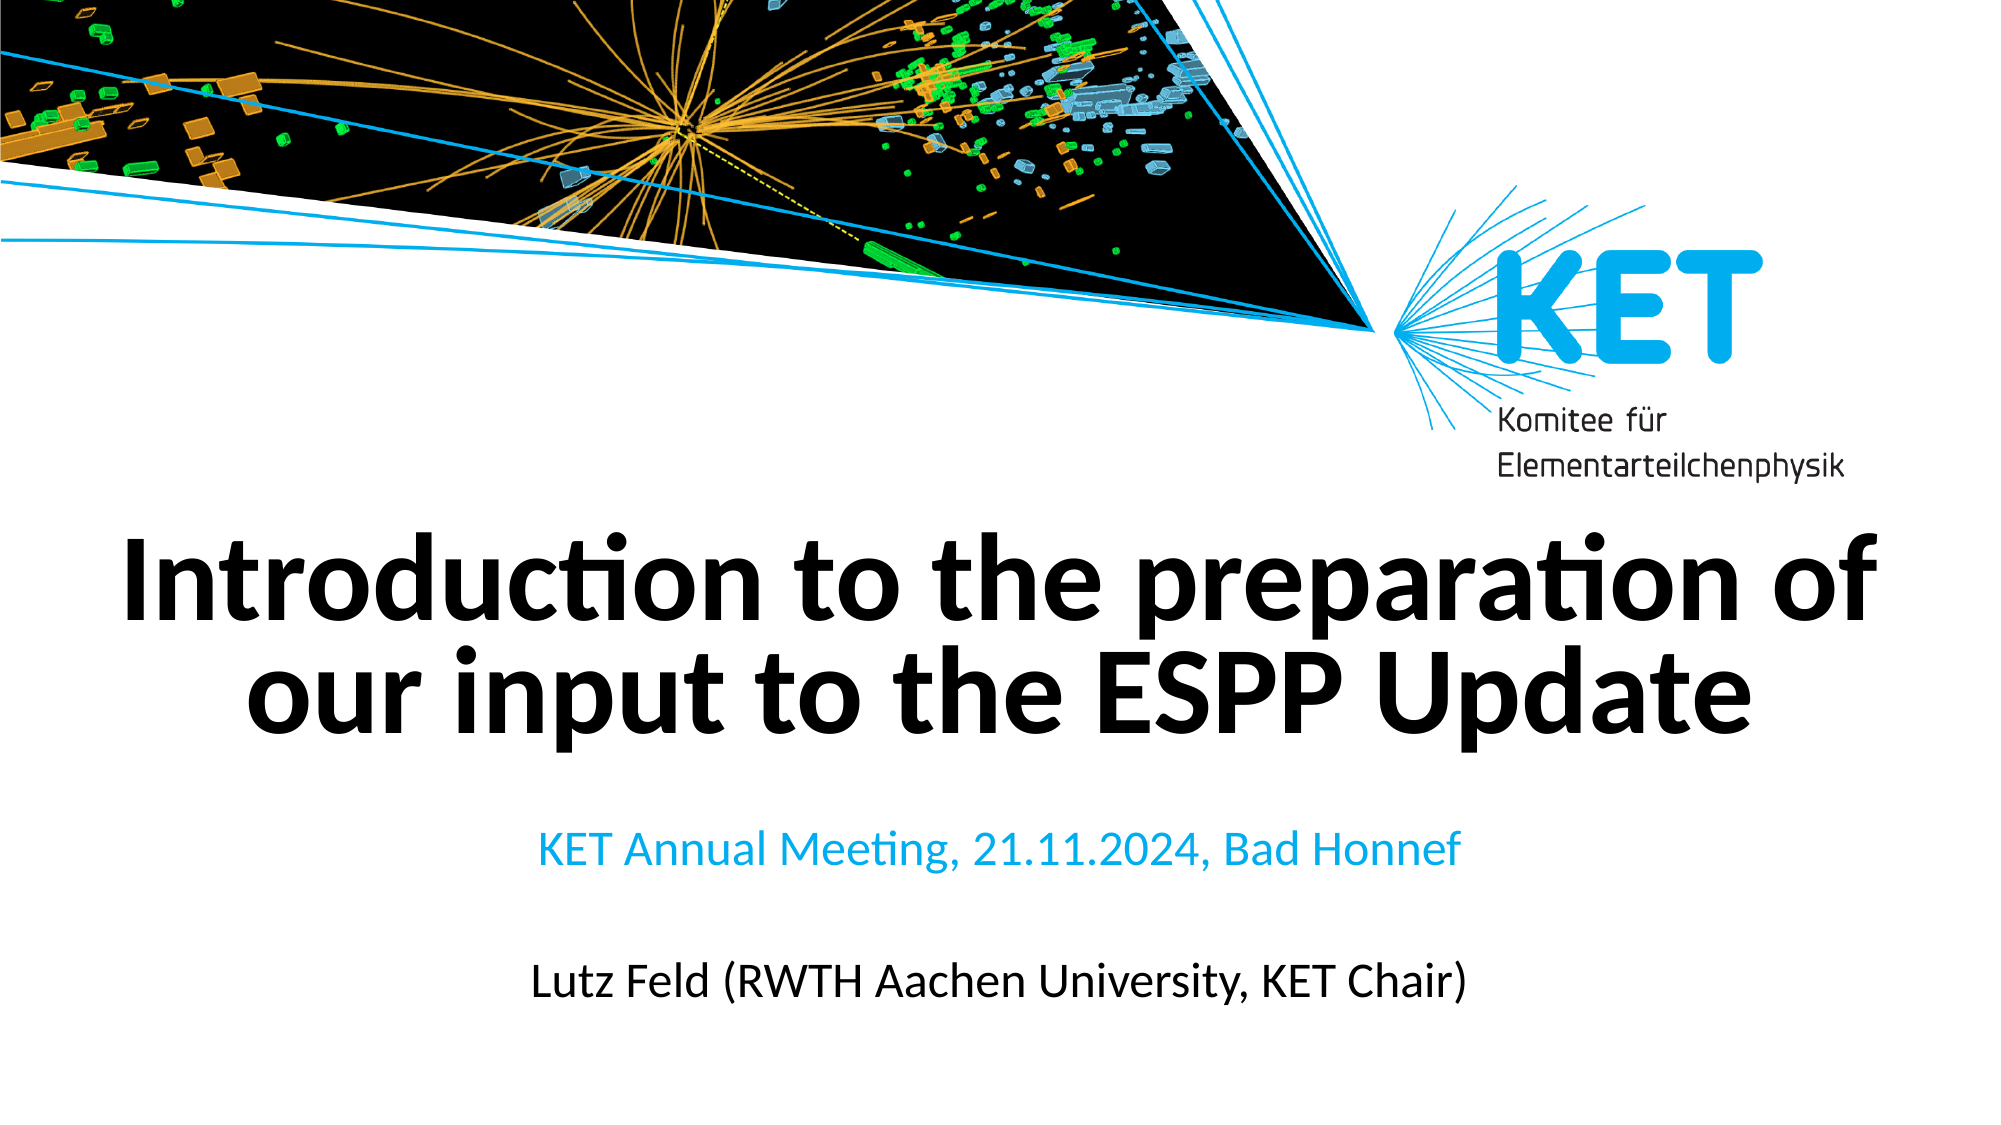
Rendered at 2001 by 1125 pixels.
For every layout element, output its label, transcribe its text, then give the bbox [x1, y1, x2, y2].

title Introduction to the preparation of our input to the ESPP Update [31, 520, 1969, 764]
subtitle KET Annual Meeting, 21.11.2024, Bad Honnef Lutz Feld (RWTH Aachen University, KET Chair) [249, 822, 1750, 1047]
